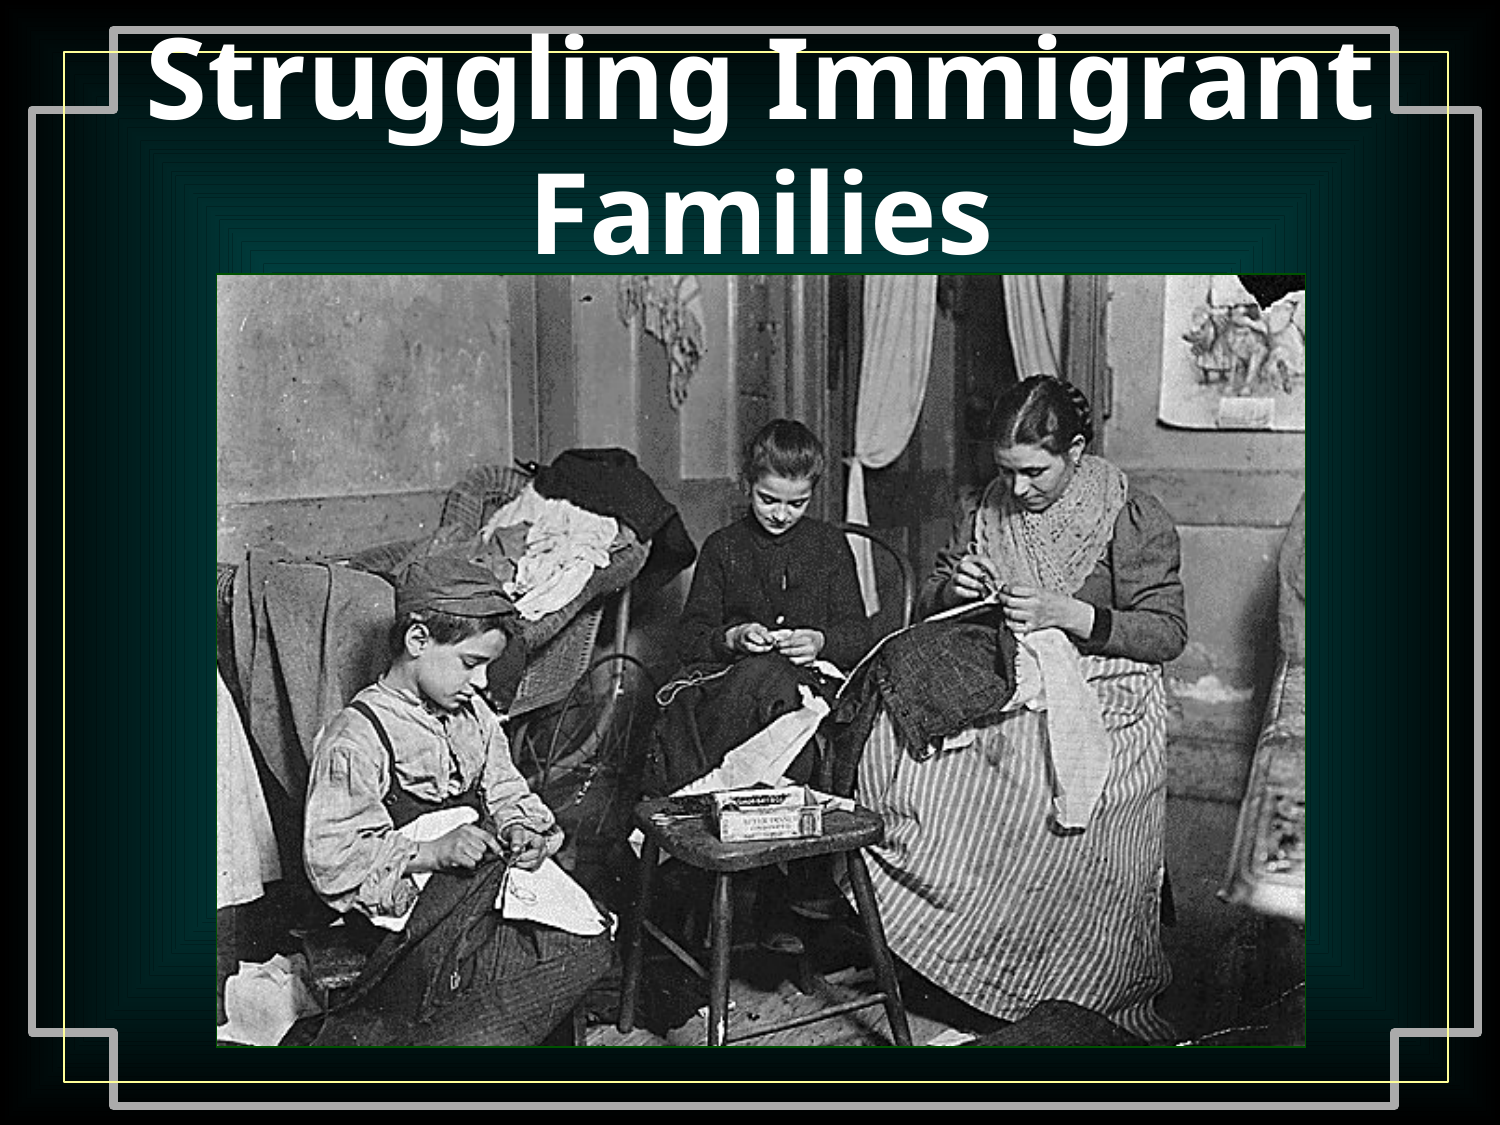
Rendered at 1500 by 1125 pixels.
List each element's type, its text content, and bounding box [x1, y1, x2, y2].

text_box Struggling Immigrant Families [48, 0, 1474, 285]
picture [216, 274, 1305, 1047]
